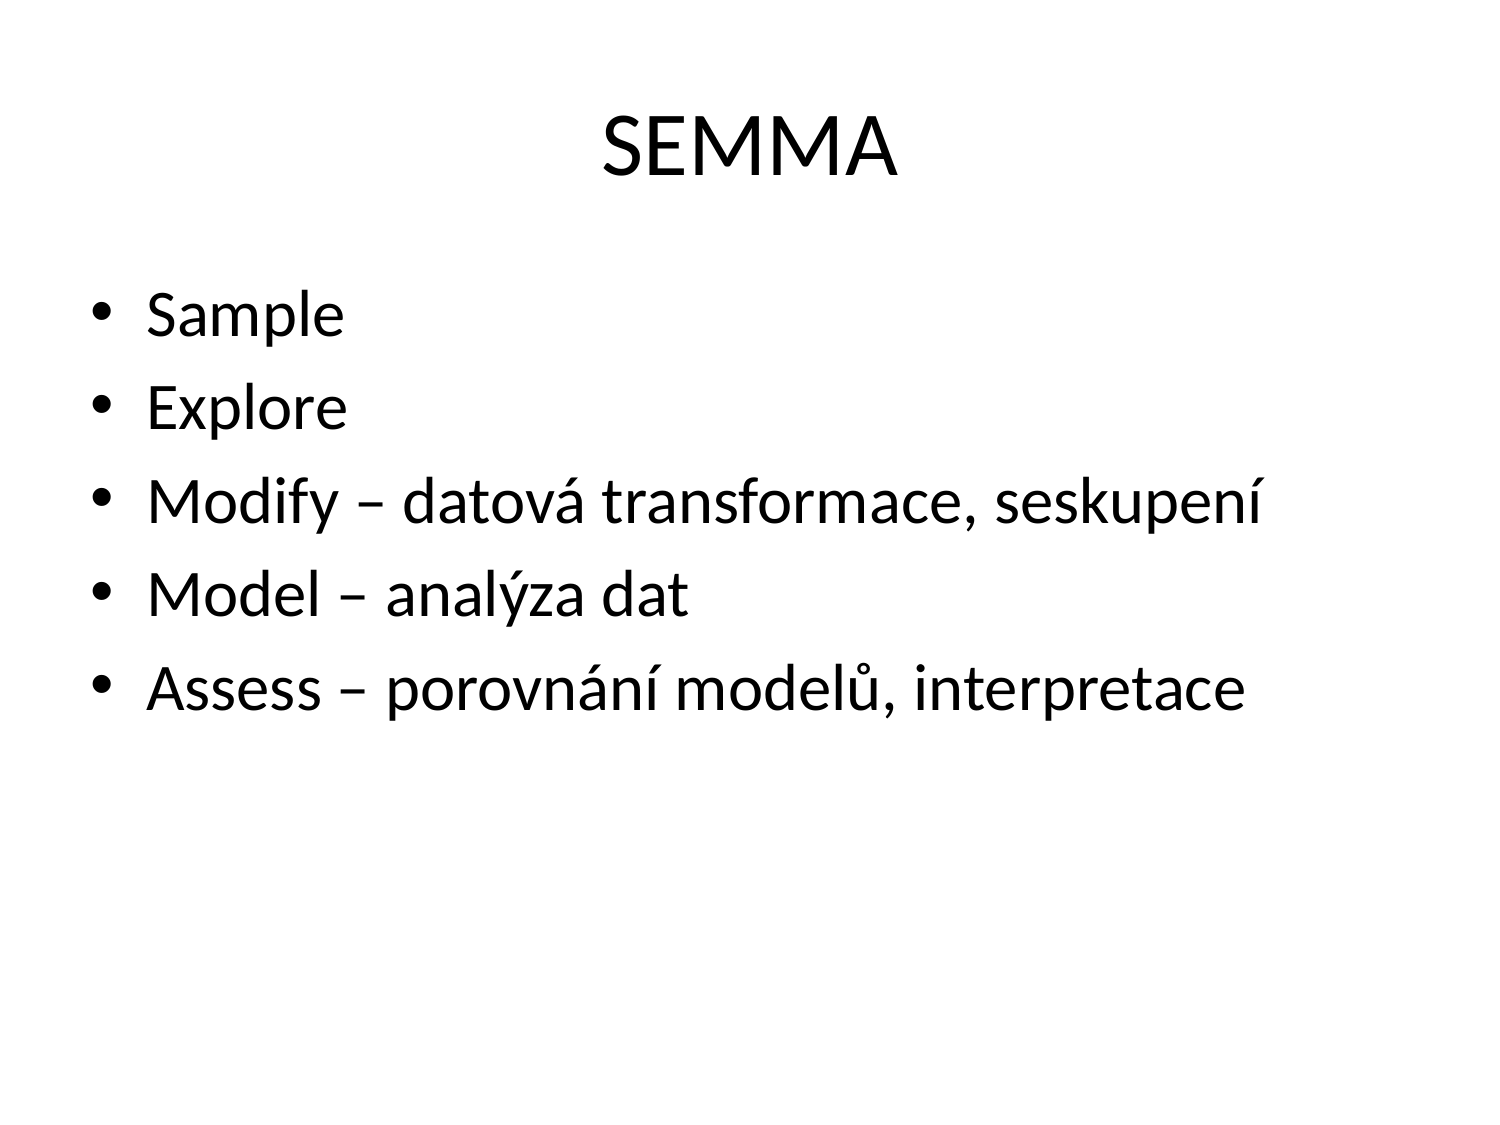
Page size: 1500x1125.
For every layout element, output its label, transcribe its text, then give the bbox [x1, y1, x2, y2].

title SEMMA [75, 45, 1425, 233]
list Sample Explore Modify – datová transformace, seskupení Model – analýza dat Assess – porovnání modelů, interpretace [75, 262, 1425, 1005]
